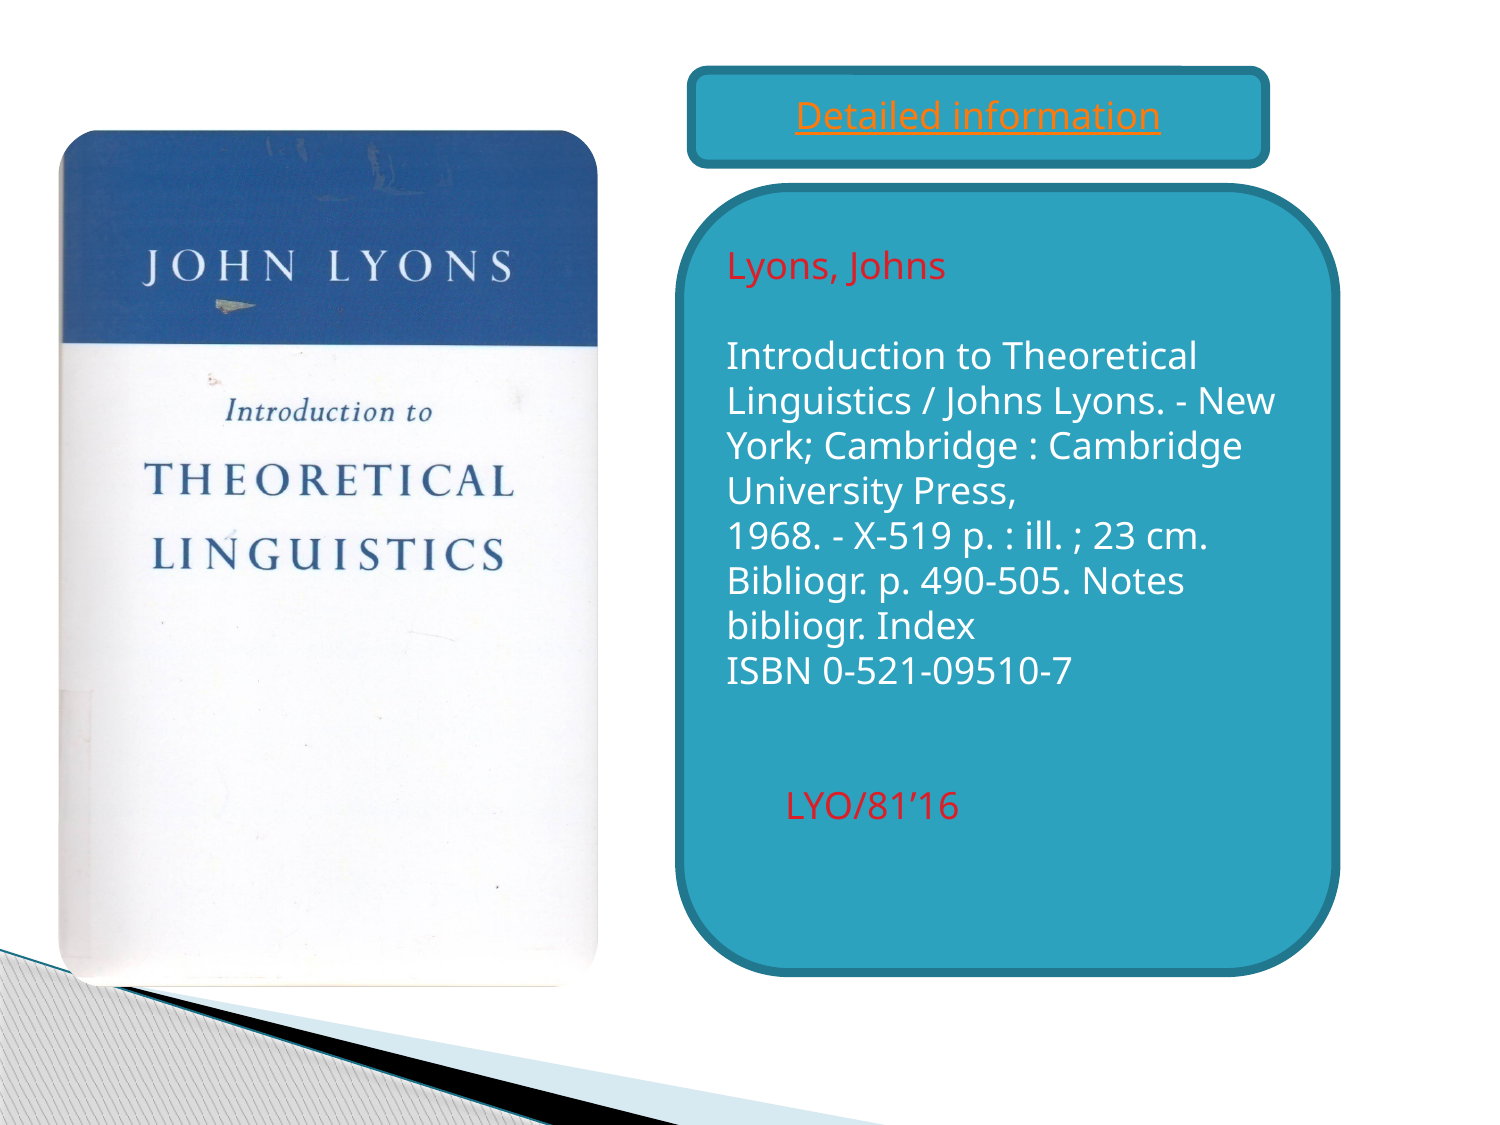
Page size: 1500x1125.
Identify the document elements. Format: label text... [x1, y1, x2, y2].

picture [58, 128, 598, 988]
text_box Detailed information [686, 65, 1271, 169]
text_box Lyons, Johns Introduction to Theoretical Linguistics / Johns Lyons. - New York; Cambridge : Cambridge University Press, 1968. - X-519 p. : ill. ; 23 cm. Bibliogr. p. 490-505. Notes bibliogr. Index ISBN 0-521-09510-7 LYO/81’16 [675, 182, 1341, 978]
